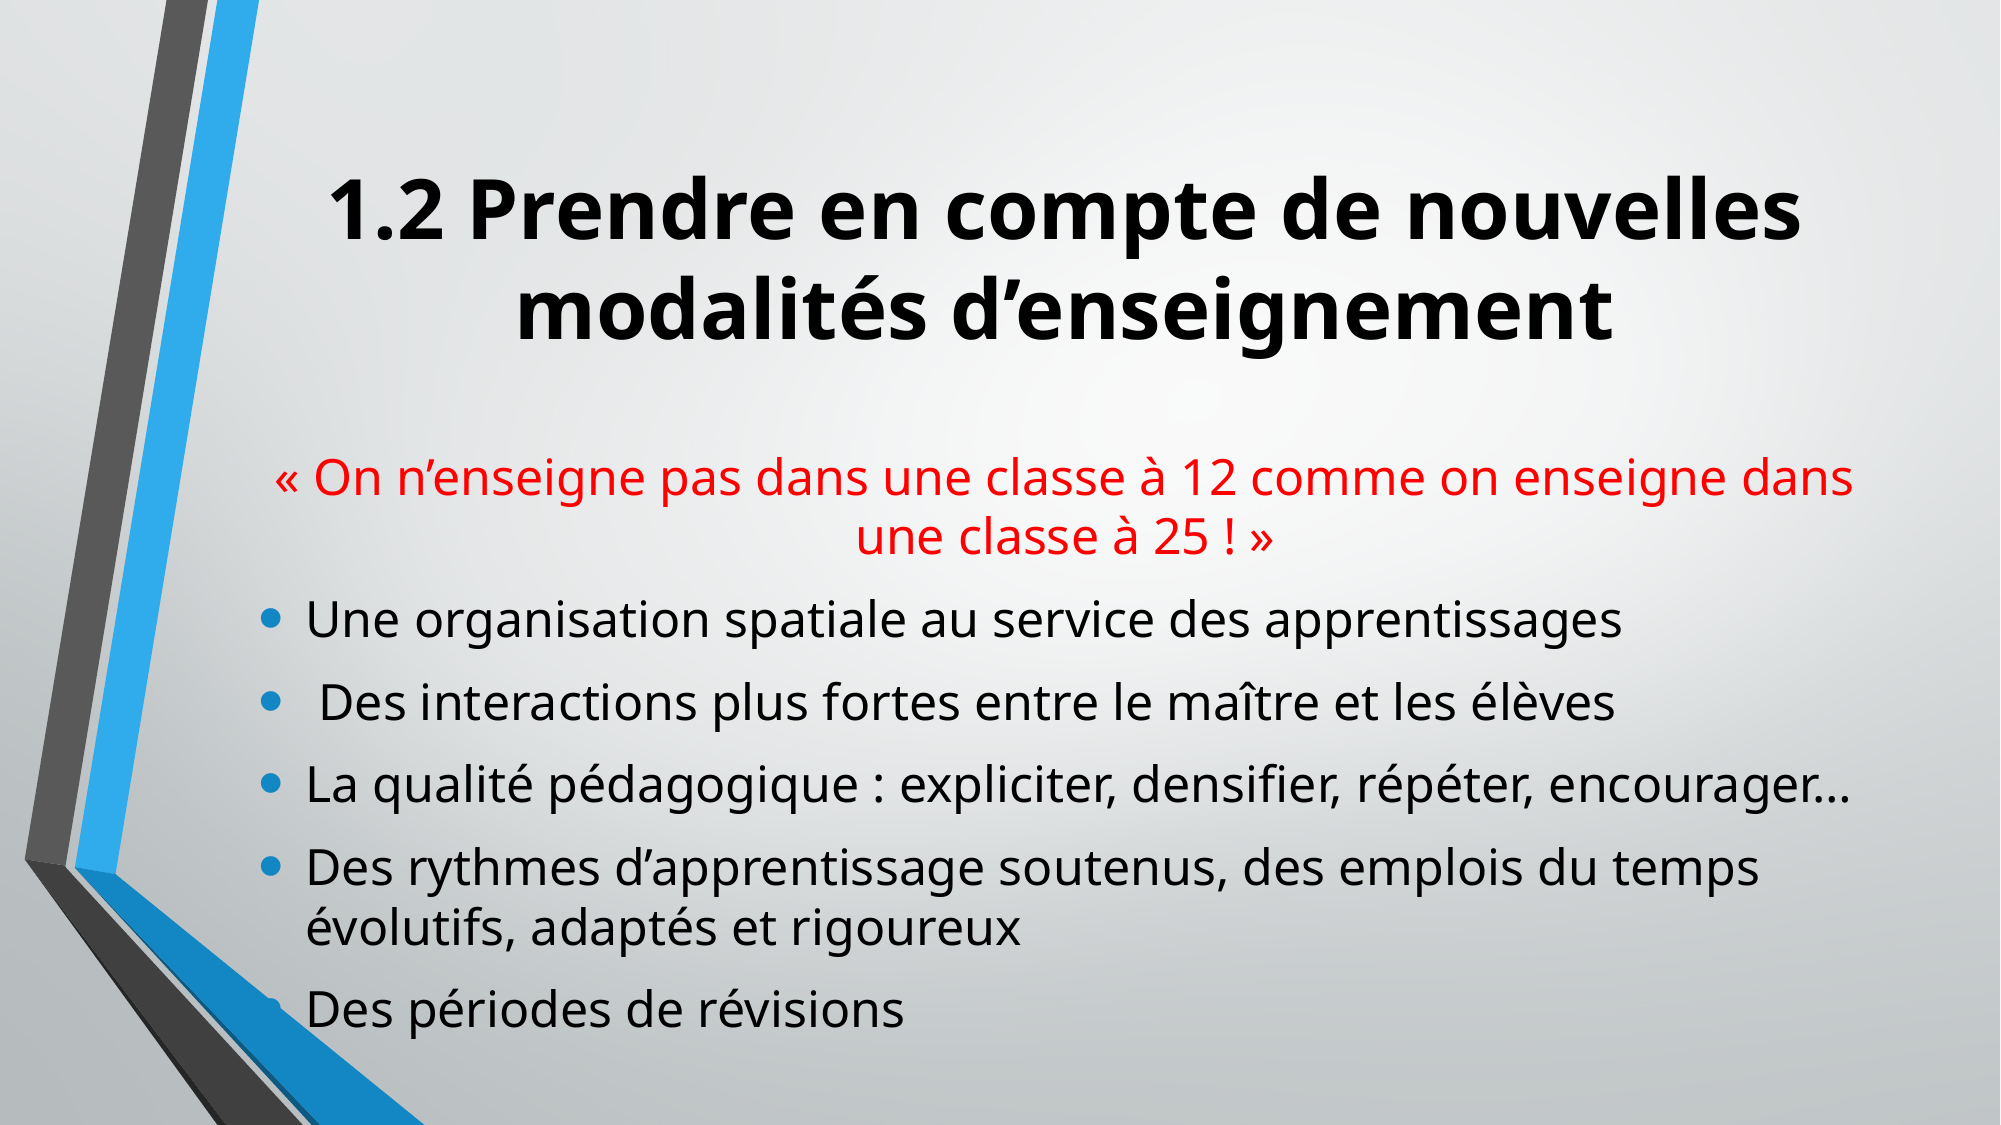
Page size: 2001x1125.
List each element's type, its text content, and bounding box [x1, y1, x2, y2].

list « On n’enseigne pas dans une classe à 12 comme on enseigne dans une classe à 25 ! » Une organisation spatiale au service des apprentissages Des interactions plus fortes entre le maître et les élèves La qualité pédagogique : expliciter, densifier, répéter, encourager… Des rythmes d’apprentissage soutenus, des emplois du temps évolutifs, adaptés et rigoureux Des périodes de révisions [243, 437, 1887, 1058]
title 1.2 Prendre en compte de nouvelles modalités d’enseignement [243, 112, 1887, 400]
